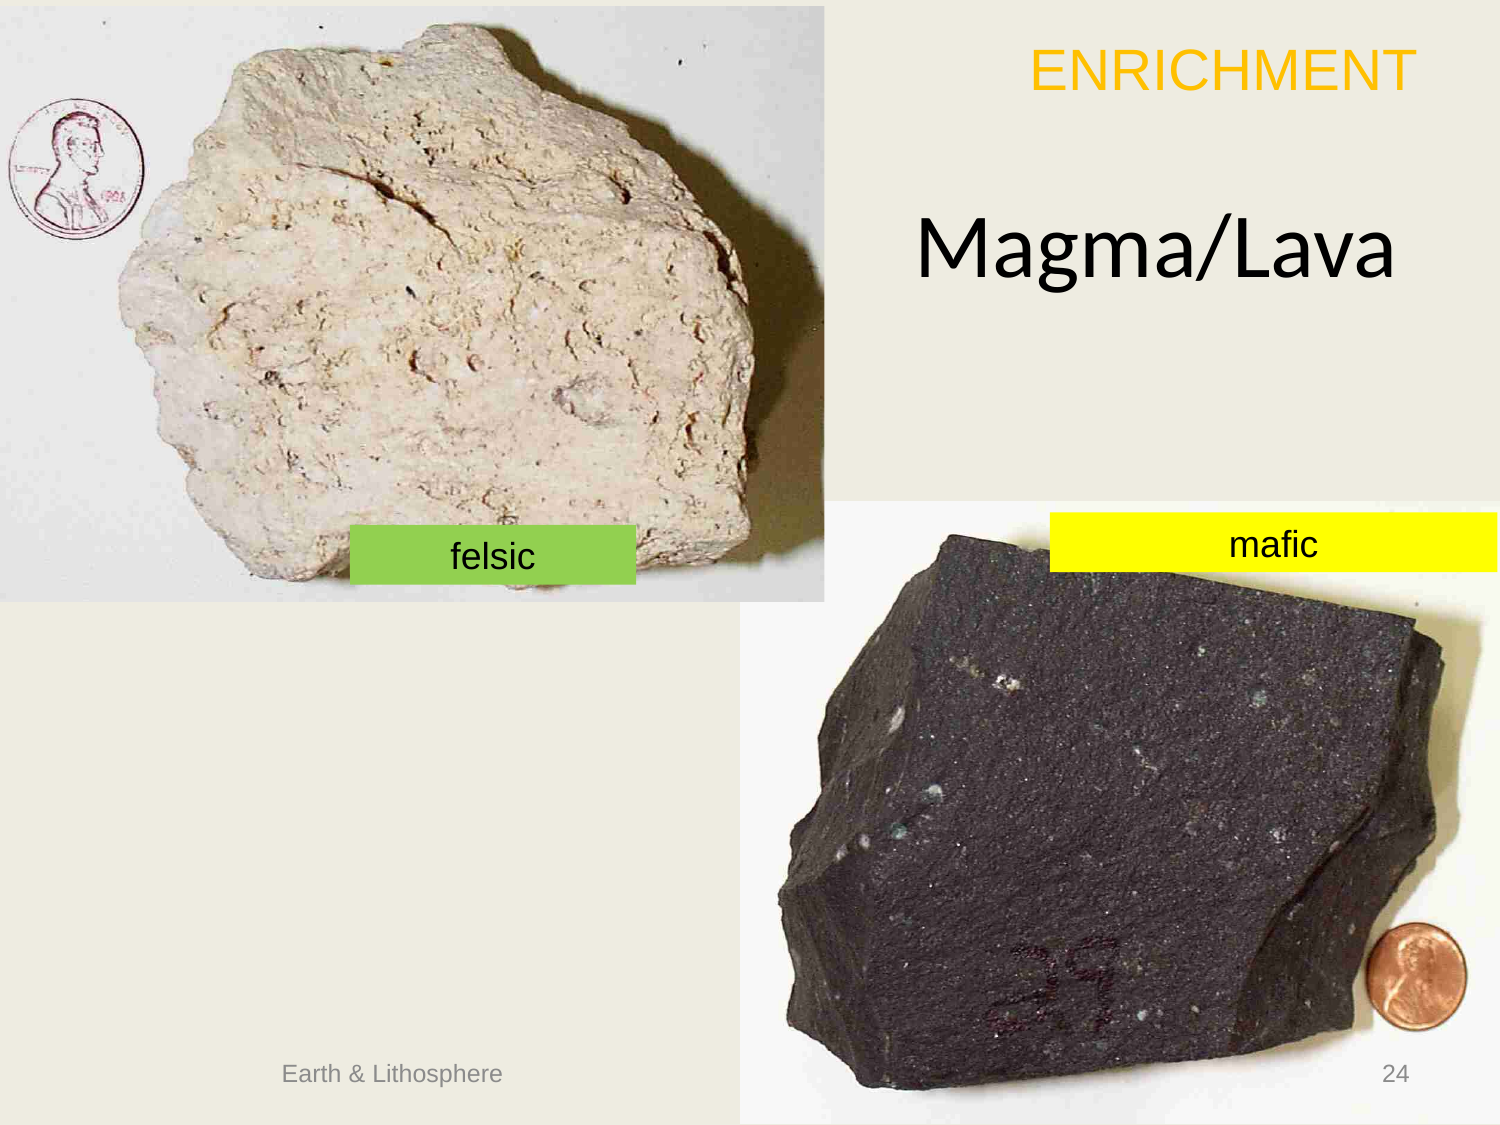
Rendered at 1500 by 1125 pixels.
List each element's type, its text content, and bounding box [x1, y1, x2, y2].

text_box ENRICHMENT [1015, 24, 1433, 110]
footer Earth & Lithosphere [155, 1042, 631, 1103]
picture [0, 5, 1500, 1124]
title Magma/Lava [887, 45, 1425, 438]
